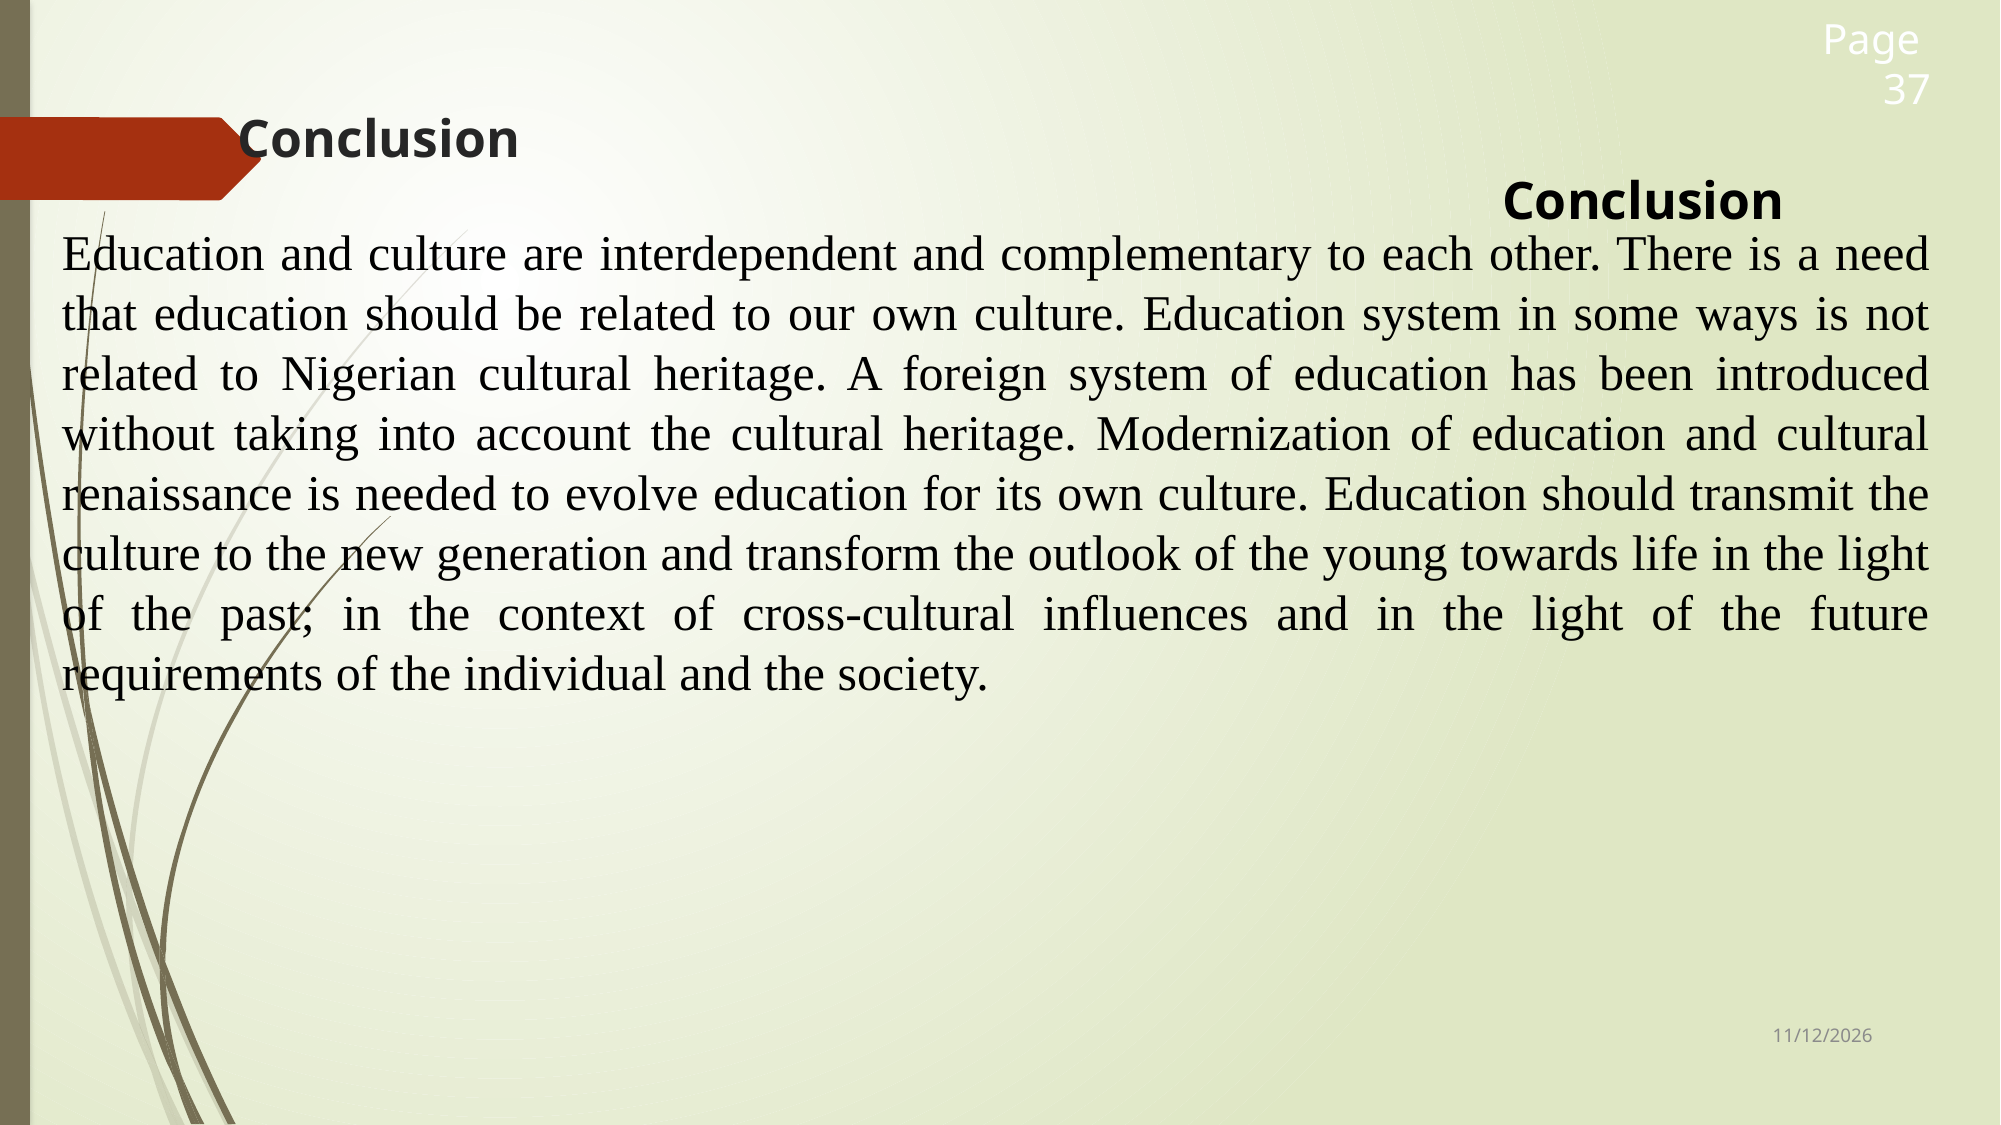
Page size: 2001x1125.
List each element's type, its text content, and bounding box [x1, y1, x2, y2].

list [47, 873, 1947, 1092]
slide_number Page 37 [1771, 35, 1947, 96]
text_box Education and culture are interdependent and complementary to each other. There is a need that education should be related to our own culture. Education system in some ways is not related to Nigerian cultural heritage. A foreign system of education has been introduced without taking into account the cultural heritage. Modernization of education and cultural renaissance is needed to evolve education for its own culture. Education should transmit the culture to the new generation and transform the outlook of the young towards life in the light of the past; in the context of cross-cultural influences and in the light of the future requirements of the individual and the society. [47, 213, 1947, 873]
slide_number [1699, 1005, 1888, 1067]
list [47, 167, 1947, 213]
title Conclusion Conclusion [47, 35, 1947, 167]
